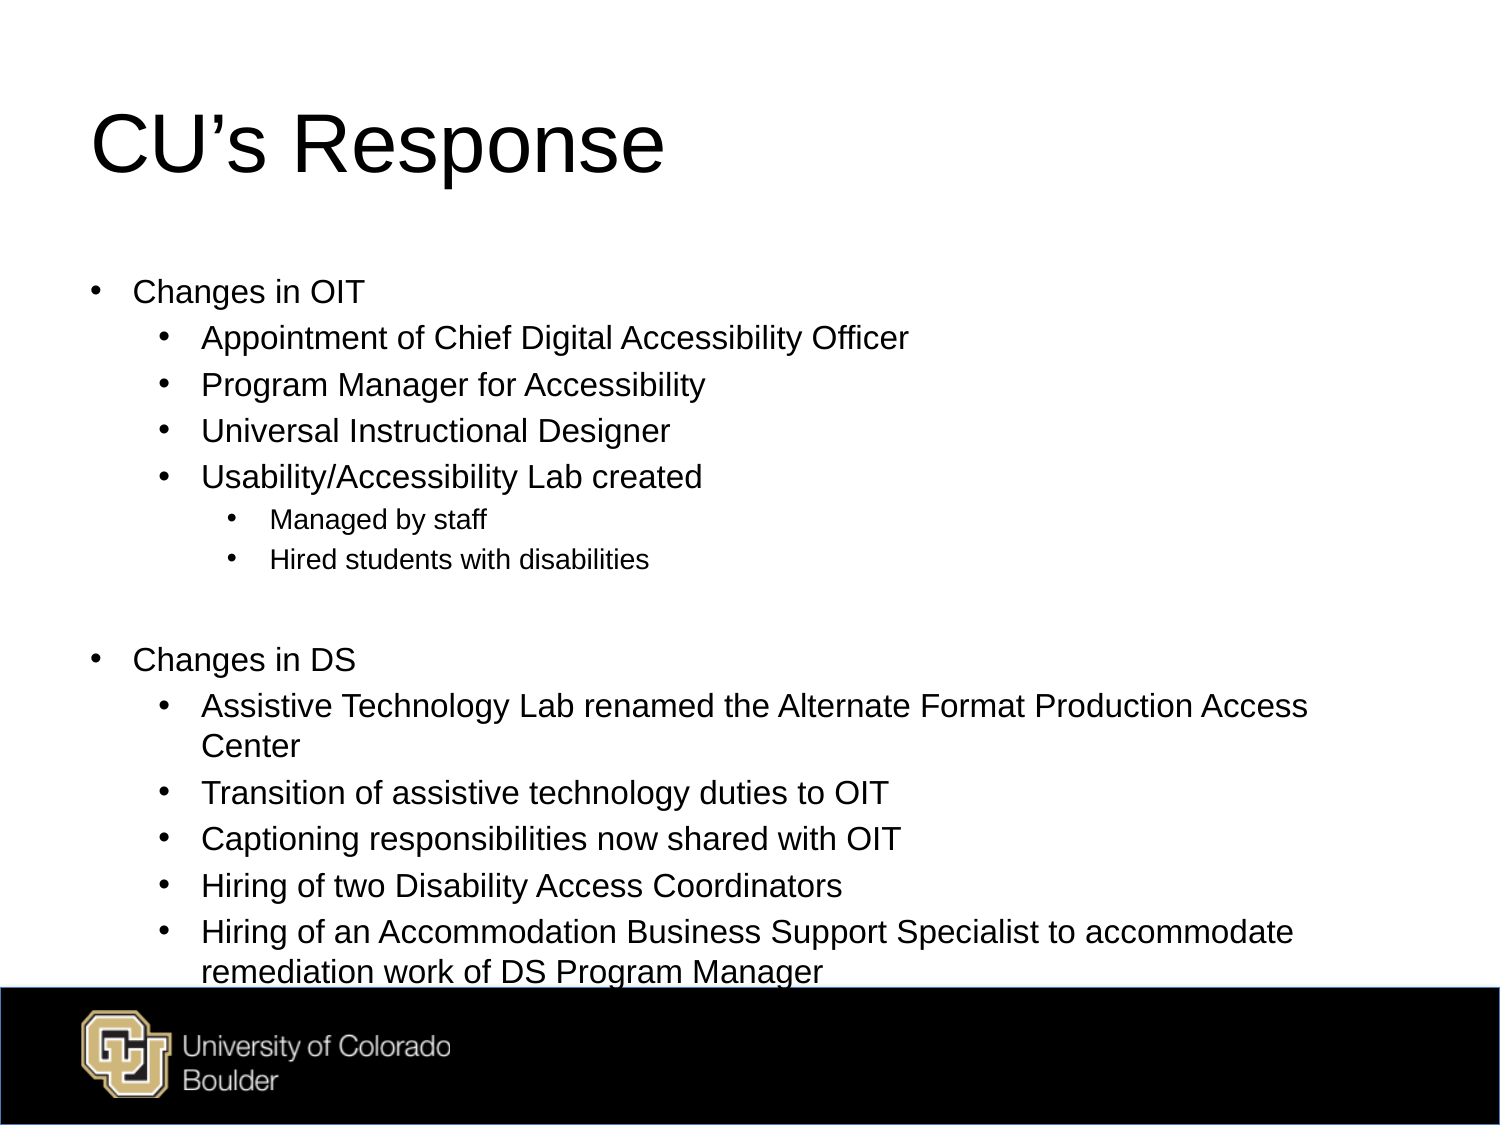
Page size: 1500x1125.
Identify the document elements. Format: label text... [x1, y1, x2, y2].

title CU’s Response [75, 45, 1425, 233]
list Changes in OIT Appointment of Chief Digital Accessibility Officer Program Manager for Accessibility Universal Instructional Designer Usability/Accessibility Lab created Managed by staff Hired students with disabilities Changes in DS Assistive Technology Lab renamed the Alternate Format Production Access Center Transition of assistive technology duties to OIT Captioning responsibilities now shared with OIT Hiring of two Disability Access Coordinators Hiring of an Accommodation Business Support Specialist to accommodate remediation work of DS Program Manager [75, 262, 1425, 1005]
